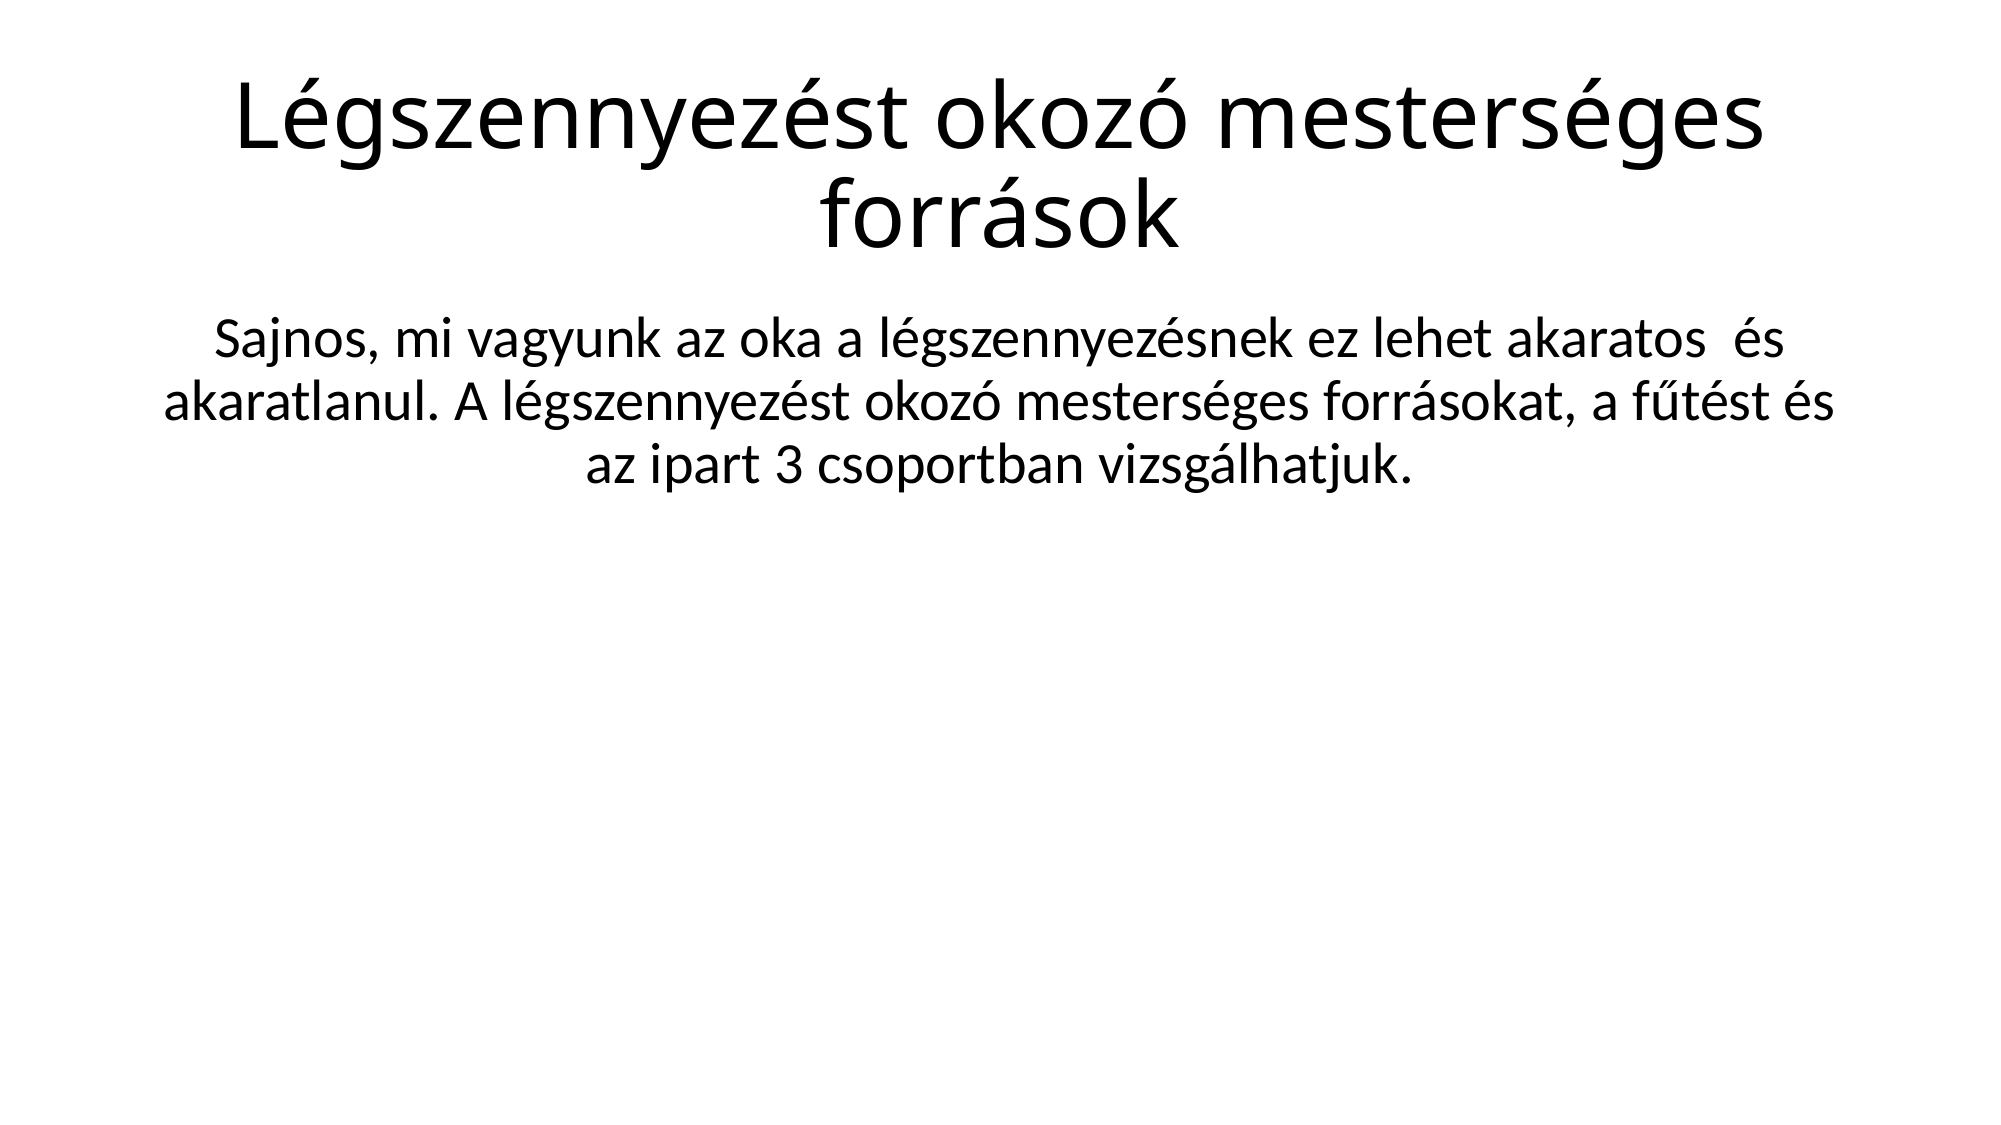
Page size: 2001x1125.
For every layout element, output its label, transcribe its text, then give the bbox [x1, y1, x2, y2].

list Sajnos, mi vagyunk az oka a légszennyezésnek ez lehet akaratos és akaratlanul. A légszennyezést okozó mesterséges forrásokat, a fűtést és az ipart 3 csoportban vizsgálhatjuk. [137, 299, 1863, 1014]
title Légszennyezést okozó mesterséges források [137, 59, 1863, 278]
